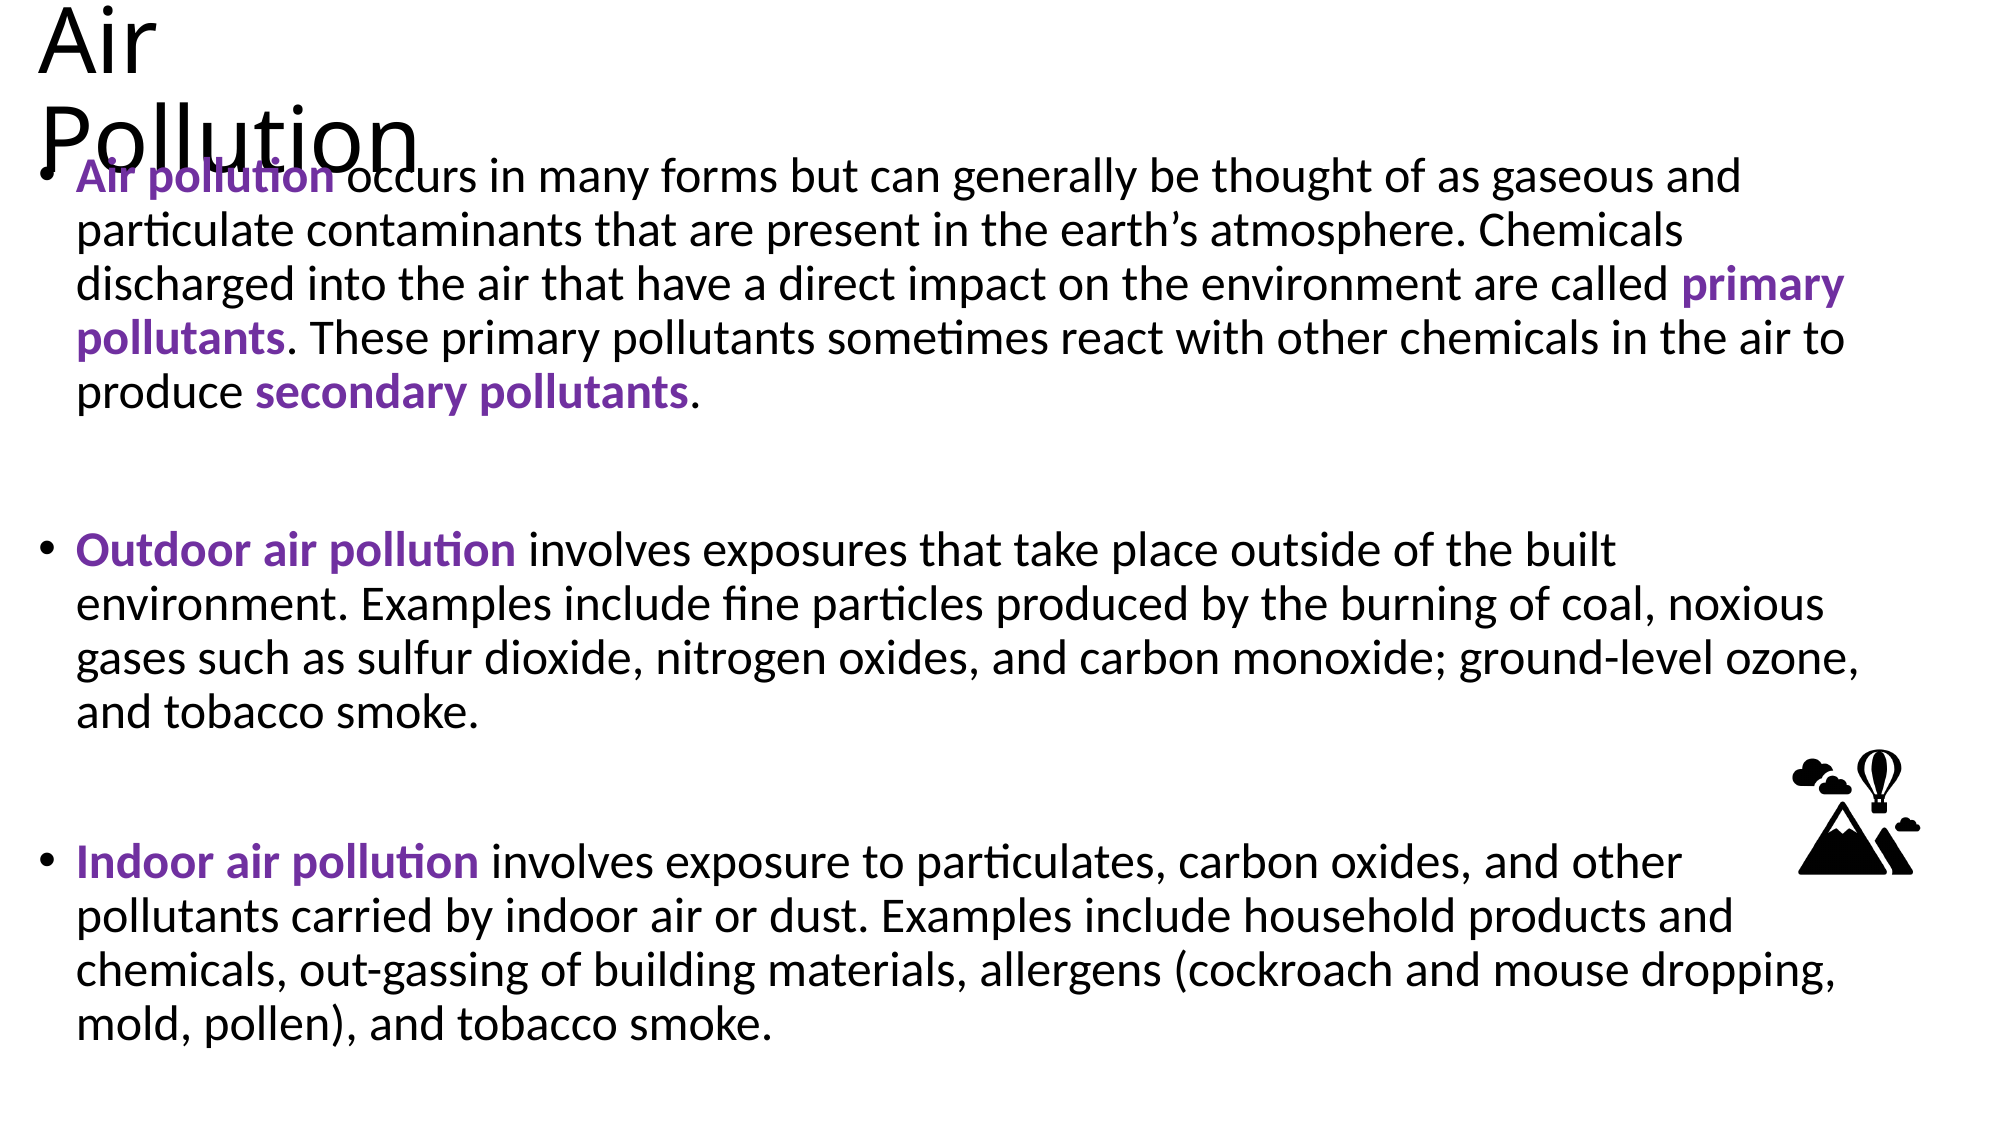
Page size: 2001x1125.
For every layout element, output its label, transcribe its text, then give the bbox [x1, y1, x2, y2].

list Air pollution occurs in many forms but can generally be thought of as gaseous and particulate contaminants that are present in the earth’s atmosphere. Chemicals discharged into the air that have a direct impact on the environment are called primary pollutants. These primary pollutants sometimes react with other chemicals in the air to produce secondary pollutants. Outdoor air pollution involves exposures that take place outside of the built environment. Examples include fine particles produced by the burning of coal, noxious gases such as sulfur dioxide, nitrogen oxides, and carbon monoxide; ground-level ozone, and tobacco smoke. Indoor air pollution involves exposure to particulates, carbon oxides, and other pollutants carried by indoor air or dust. Examples include household products and chemicals, out-gassing of building materials, allergens (cockroach and mouse dropping, mold, pollen), and tobacco smoke. [23, 141, 1902, 1081]
title Air Pollution [23, 12, 570, 141]
picture [1780, 736, 1931, 887]
